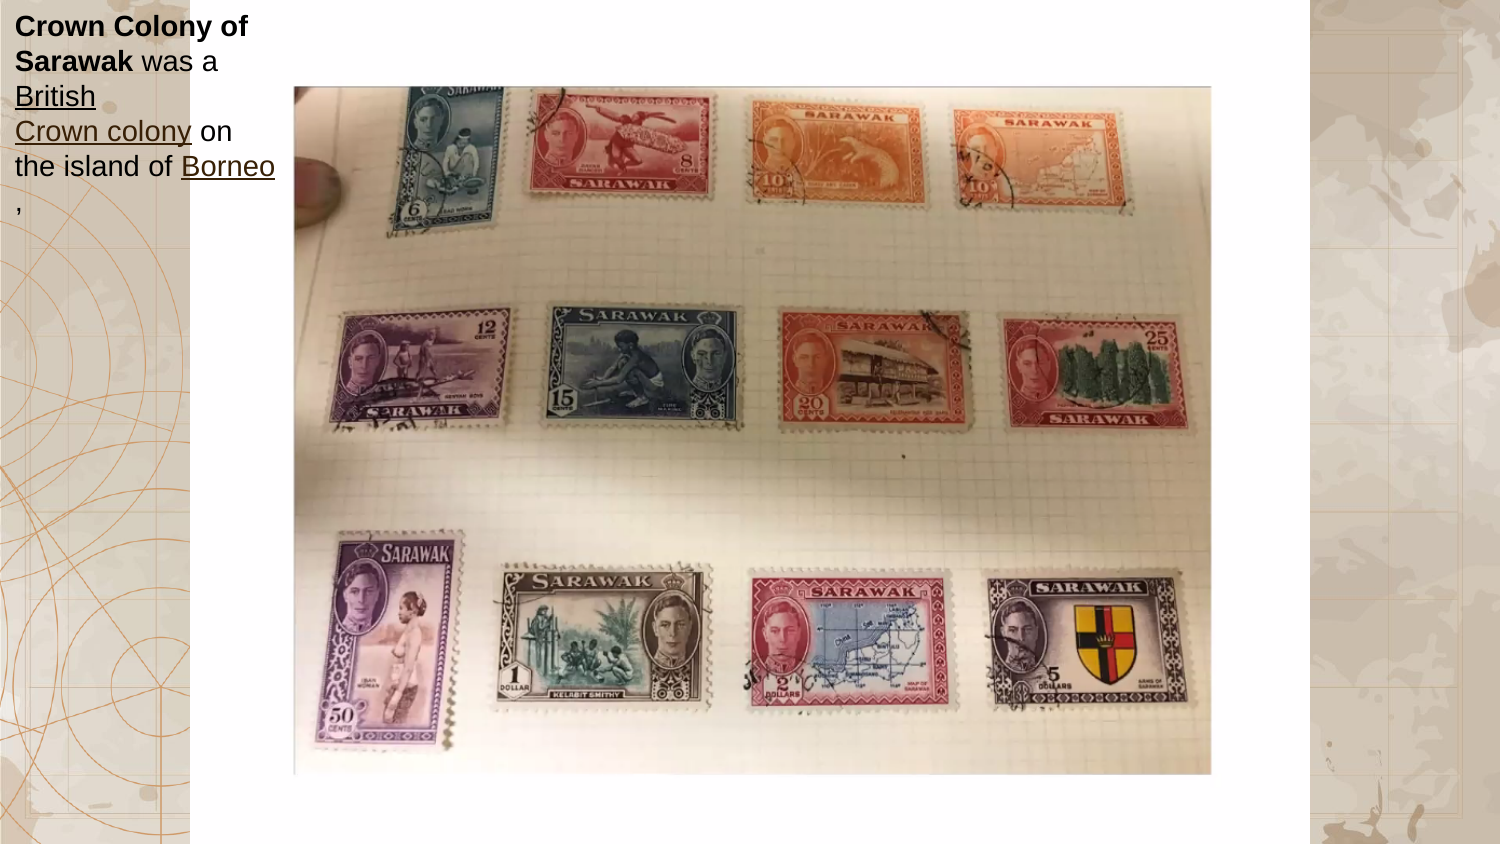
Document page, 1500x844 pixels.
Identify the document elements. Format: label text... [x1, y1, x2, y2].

picture [0, 0, 1500, 844]
text_box Crown Colony of Sarawak was a British Crown colony on the island of Borneo, [0, 0, 188, 225]
